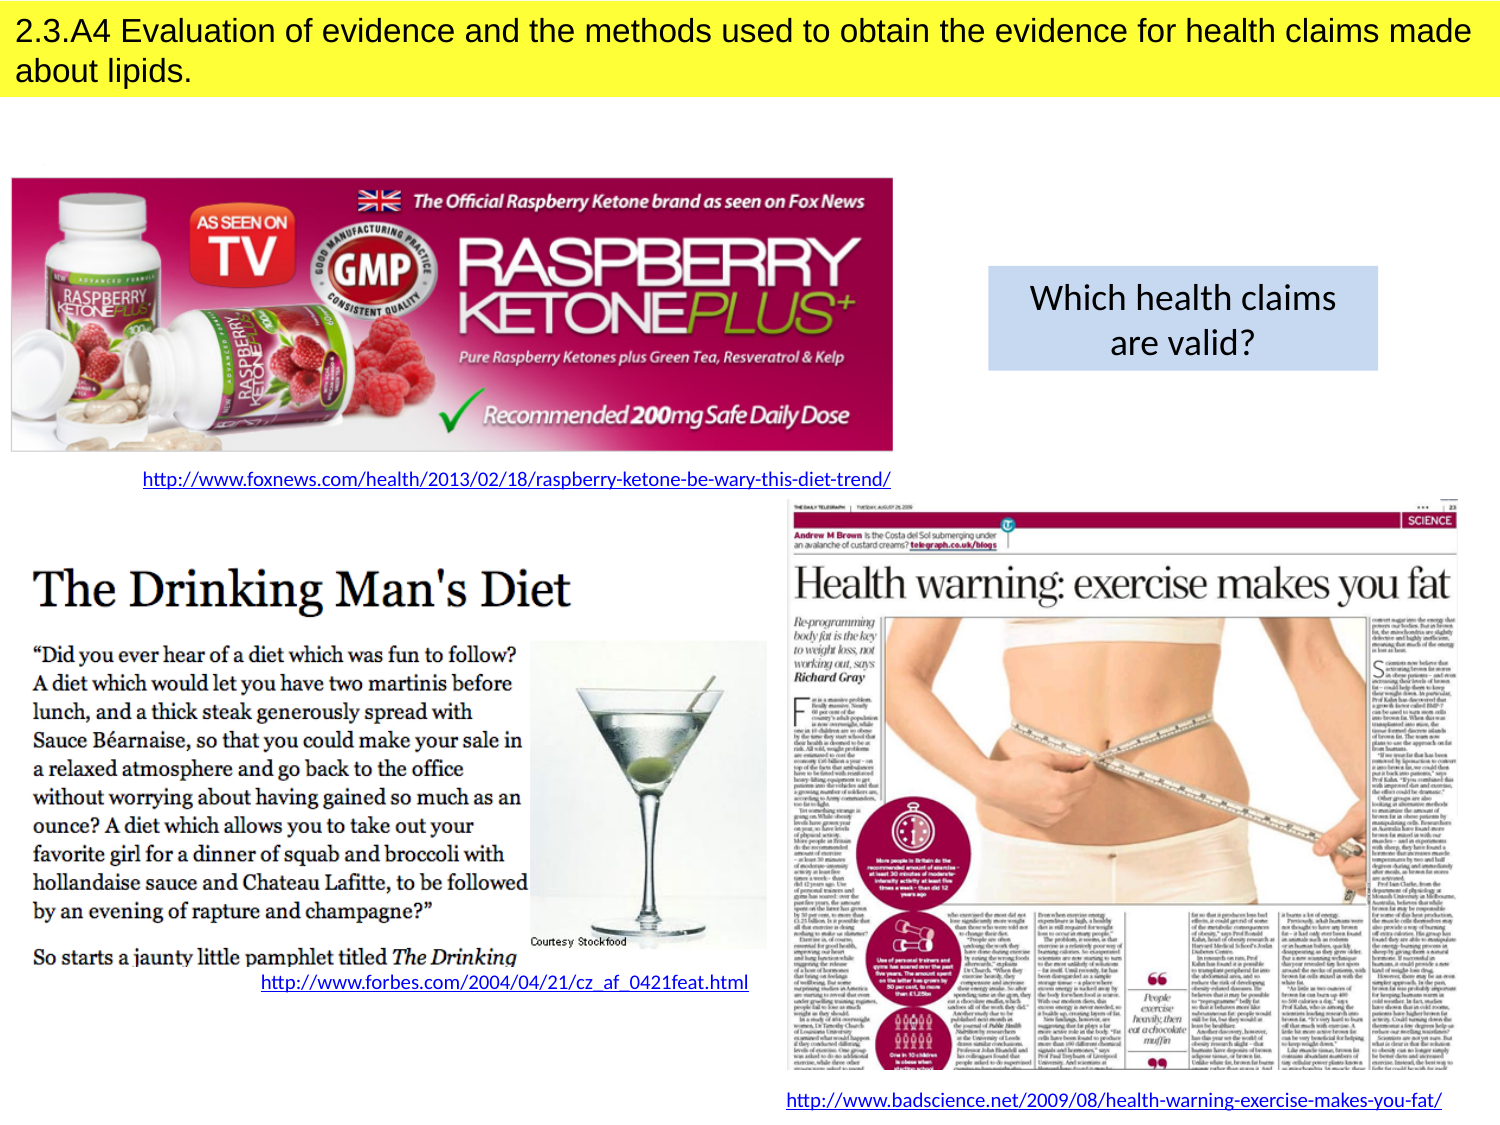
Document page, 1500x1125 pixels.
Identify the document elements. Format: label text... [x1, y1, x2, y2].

text_box 2.3.A4 Evaluation of evidence and the methods used to obtain the evidence for health claims made about lipids. [0, 0, 1500, 97]
text_box http://www.foxnews.com/health/2013/02/18/raspberry-ketone-be-wary-this-diet-trend/ [52, 472, 906, 498]
text_box http://www.forbes.com/2004/04/21/cz_af_0421feat.html [13, 973, 764, 1002]
text_box http://www.badscience.net/2009/08/health-warning-exercise-makes-you-fat/ [707, 1079, 1457, 1119]
picture [787, 498, 1458, 1071]
picture [0, 164, 907, 466]
picture [13, 559, 774, 967]
text_box Which health claims are valid? [988, 265, 1379, 371]
